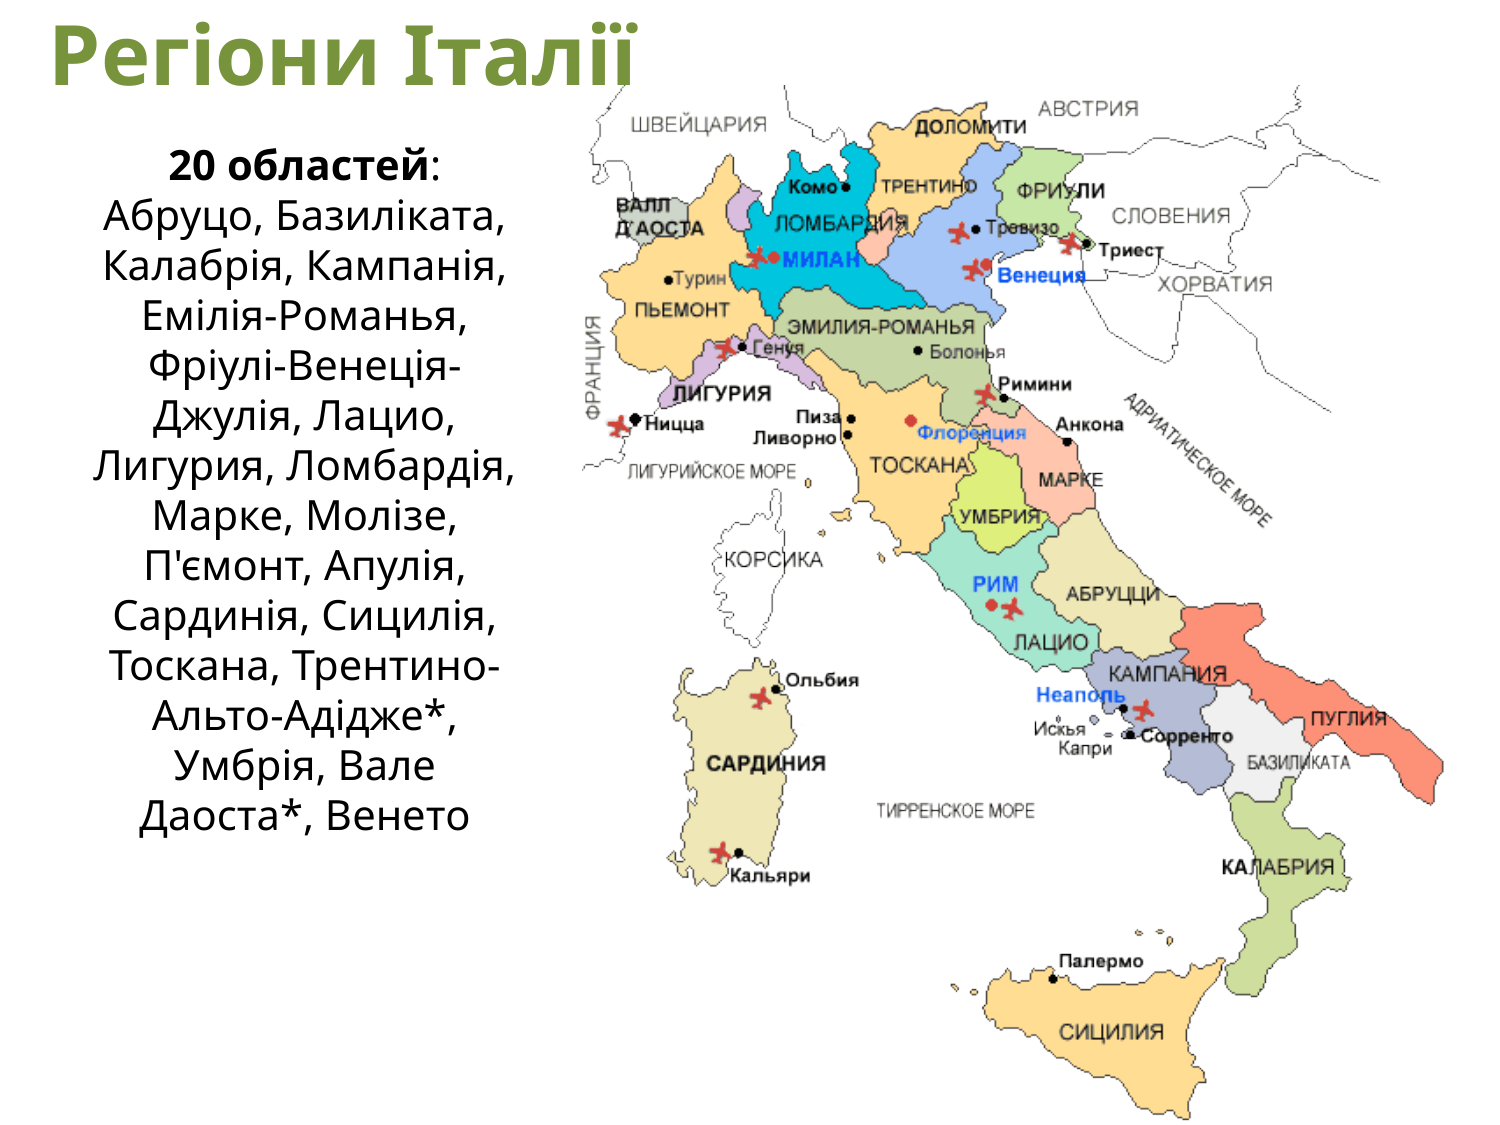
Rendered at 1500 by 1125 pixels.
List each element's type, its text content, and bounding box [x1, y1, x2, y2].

text_box 20 областей: Абруцо, Базиліката, Калабрія, Кампанія, Емілія-Романья, Фріулі-Венеція-Джулія, Лацио, Лигурия, Ломбардія, Марке, Молізе, П'ємонт, Апулія, Сардинія, Сицилія, Тоскана, Трентино-Альто-Адідже*, Умбрія, Вале Даоста*, Венето [72, 131, 538, 897]
text_box Регіони Італії [3, 0, 683, 110]
picture [582, 85, 1467, 1125]
